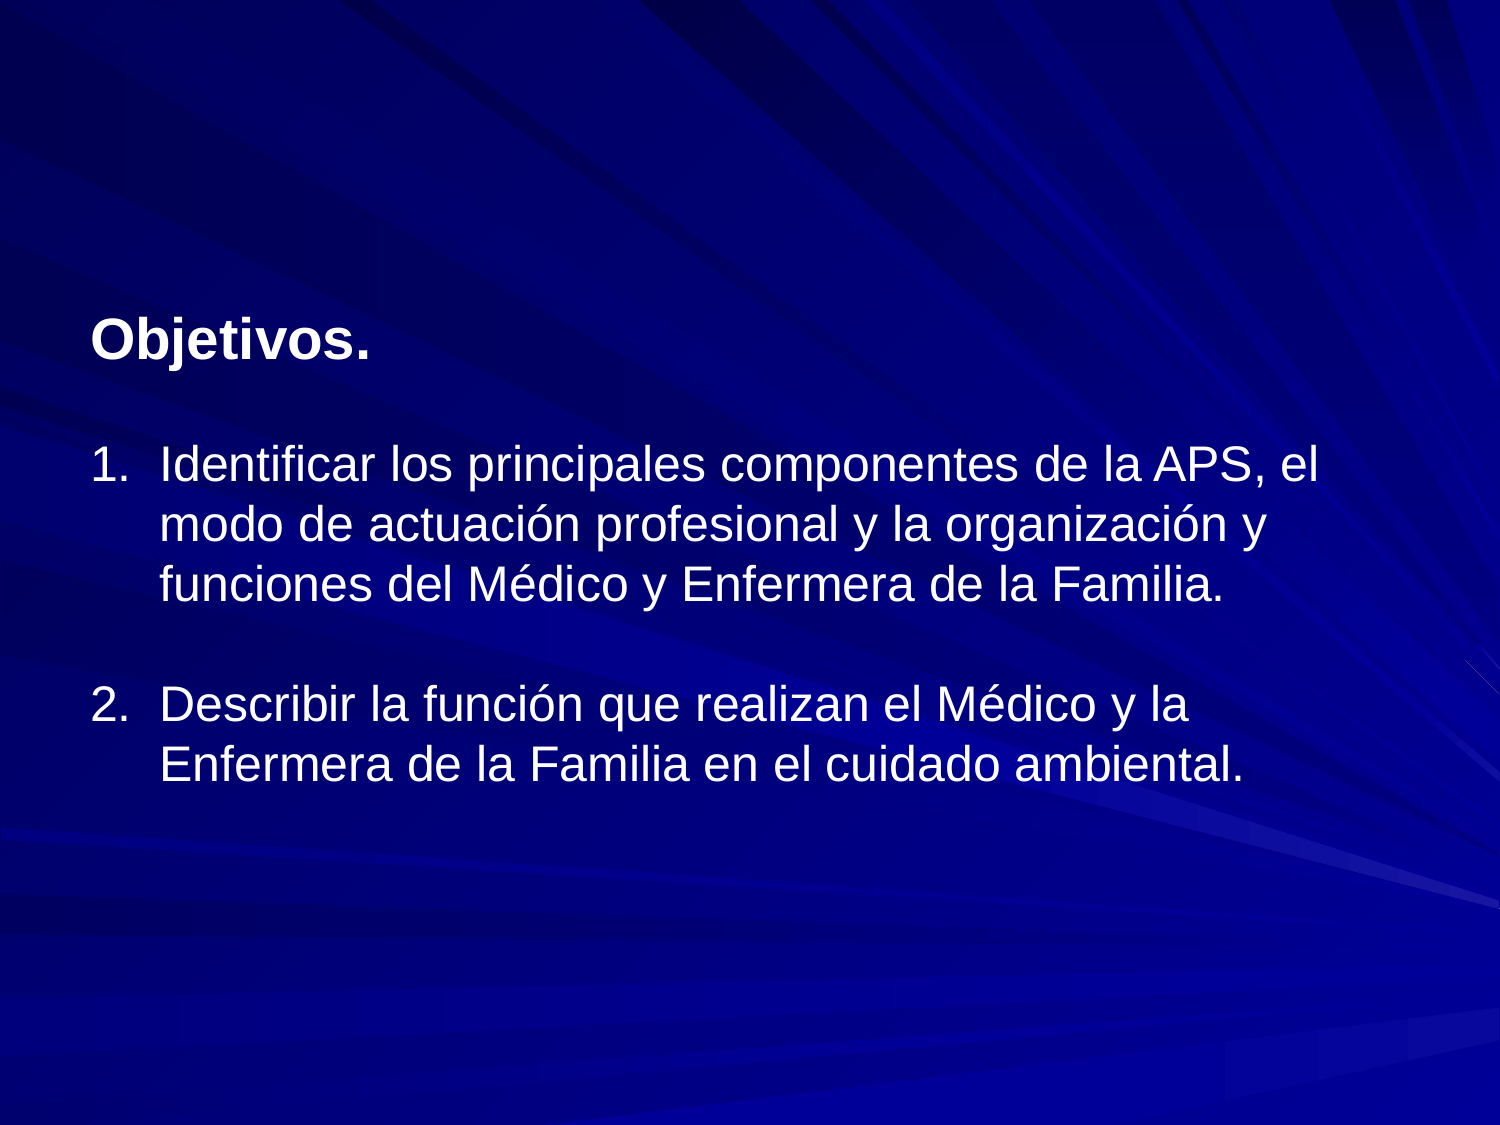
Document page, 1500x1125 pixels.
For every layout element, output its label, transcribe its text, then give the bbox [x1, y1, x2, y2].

title Objetivos. 1. Identificar los principales componentes de la APS, el modo de actuación profesional y la organización y funciones del Médico y Enfermera de la Familia. 2. Describir la función que realizan el Médico y la Enfermera de la Familia en el cuidado ambiental. [74, 45, 1426, 1048]
